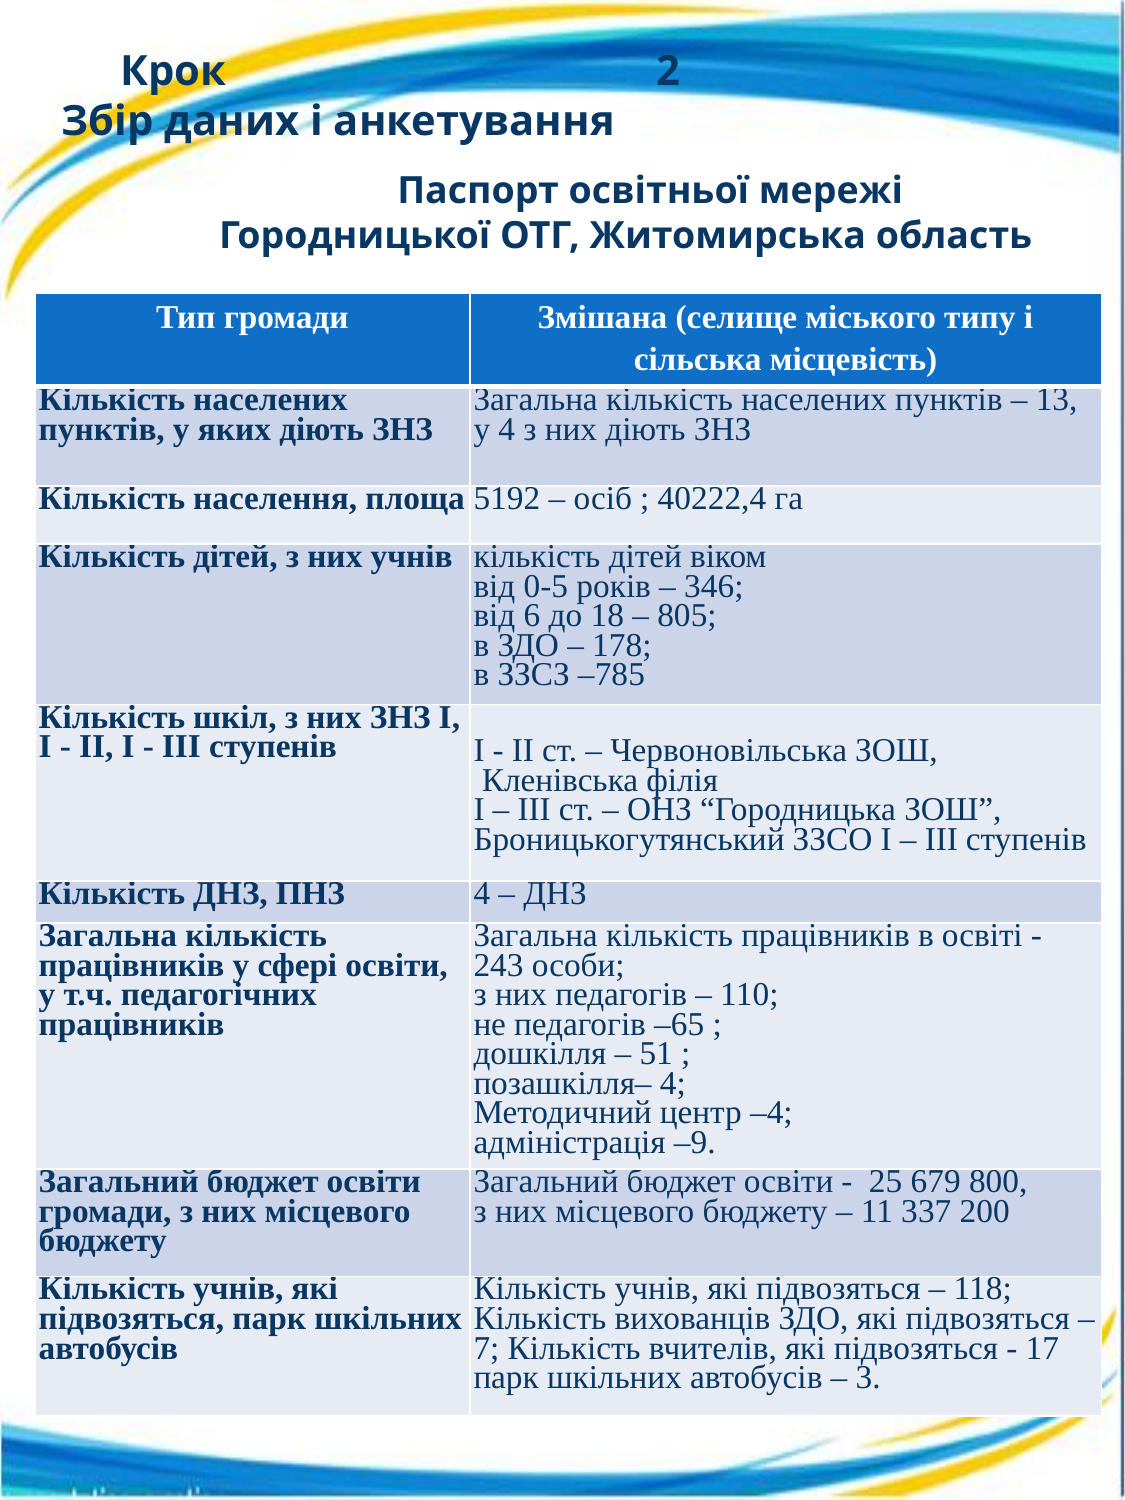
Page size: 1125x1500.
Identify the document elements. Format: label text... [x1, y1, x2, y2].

table_cell Кількість населення, площа [36, 487, 469, 543]
table_cell І - ІІ ст. – Червоновільська ЗОШ, Кленівська філія І – ІІІ ст. – ОНЗ “Городницька ЗОШ”, Броницькогутянський ЗЗСО І – ІІІ ступенів [471, 705, 1101, 880]
table_cell 5192 – осіб ; 40222,4 га [471, 487, 1101, 543]
table_cell Кількість учнів, які підвозяться, парк шкільних автобусів [36, 1277, 469, 1415]
table_cell Кількість учнів, які підвозяться – 118; Кількість вихованців ЗДО, які підвозяться – 7; Кількість вчителів, які підвозяться - 17 парк шкільних автобусів – 3. [471, 1277, 1101, 1415]
table_cell Кількість шкіл, з них ЗНЗ І, І - ІІ, І - ІІІ ступенів [36, 705, 469, 880]
table_cell Загальна кількість населених пунктів – 13, у 4 з них діють ЗНЗ [471, 389, 1101, 485]
table_cell Загальний бюджет освіти громади, з них місцевого бюджету [36, 1170, 469, 1276]
table_header Тип громади [36, 294, 469, 384]
table_cell кількість дітей віком від 0-5 років – 346; від 6 до 18 – 805; в ЗДО – 178; в ЗЗСЗ –785 [471, 545, 1101, 704]
text_box Паспорт освітньої мережі Городницької ОТГ, Житомирська область [58, 152, 1125, 270]
picture [0, 0, 1125, 1500]
table_cell Загальна кількість працівників у сфері освіти, у т.ч. педагогічних працівників [36, 924, 469, 1168]
table_cell Загальна кількість працівників в освіті - 243 особи; з них педагогів – 110; не педагогів –65 ; дошкілля – 51 ; позашкілля– 4; Методичний центр –4; адміністрація –9. [471, 924, 1101, 1168]
table_header Змішана (селище міського типу і сільська місцевість) [471, 294, 1101, 384]
table_cell Загальний бюджет освіти - 25 679 800, з них місцевого бюджету – 11 337 200 [471, 1170, 1101, 1276]
table_cell Кількість дітей, з них учнів [36, 545, 469, 704]
table_cell Кількість населених пунктів, у яких діють ЗНЗ [36, 389, 469, 485]
table_cell 4 – ДНЗ [471, 882, 1101, 922]
table_cell Кількість ДНЗ, ПНЗ [36, 882, 469, 922]
text_box Крок 2 Збір даних і анкетування [46, 35, 1125, 153]
